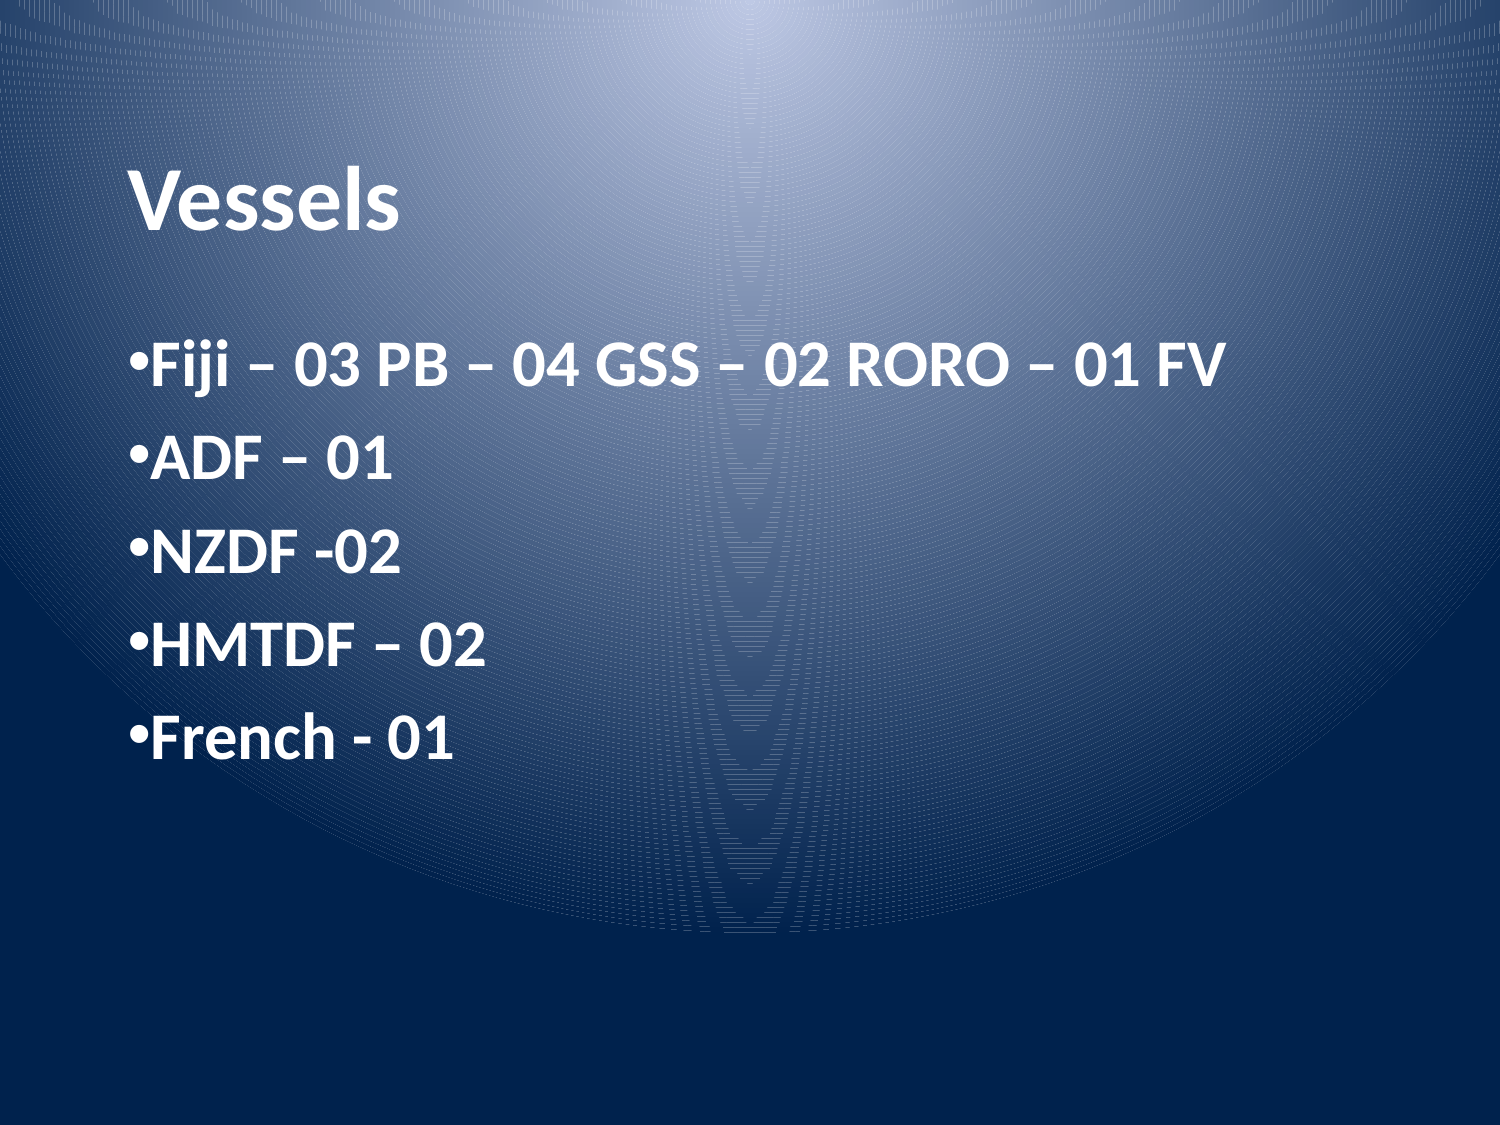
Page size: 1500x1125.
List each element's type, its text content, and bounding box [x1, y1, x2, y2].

subtitle Fiji – 03 PB – 04 GSS – 02 RORO – 01 FV ADF – 01 NZDF -02 HMTDF – 02 French - 01 [112, 312, 1388, 1050]
title Vessels [112, 87, 1388, 300]
